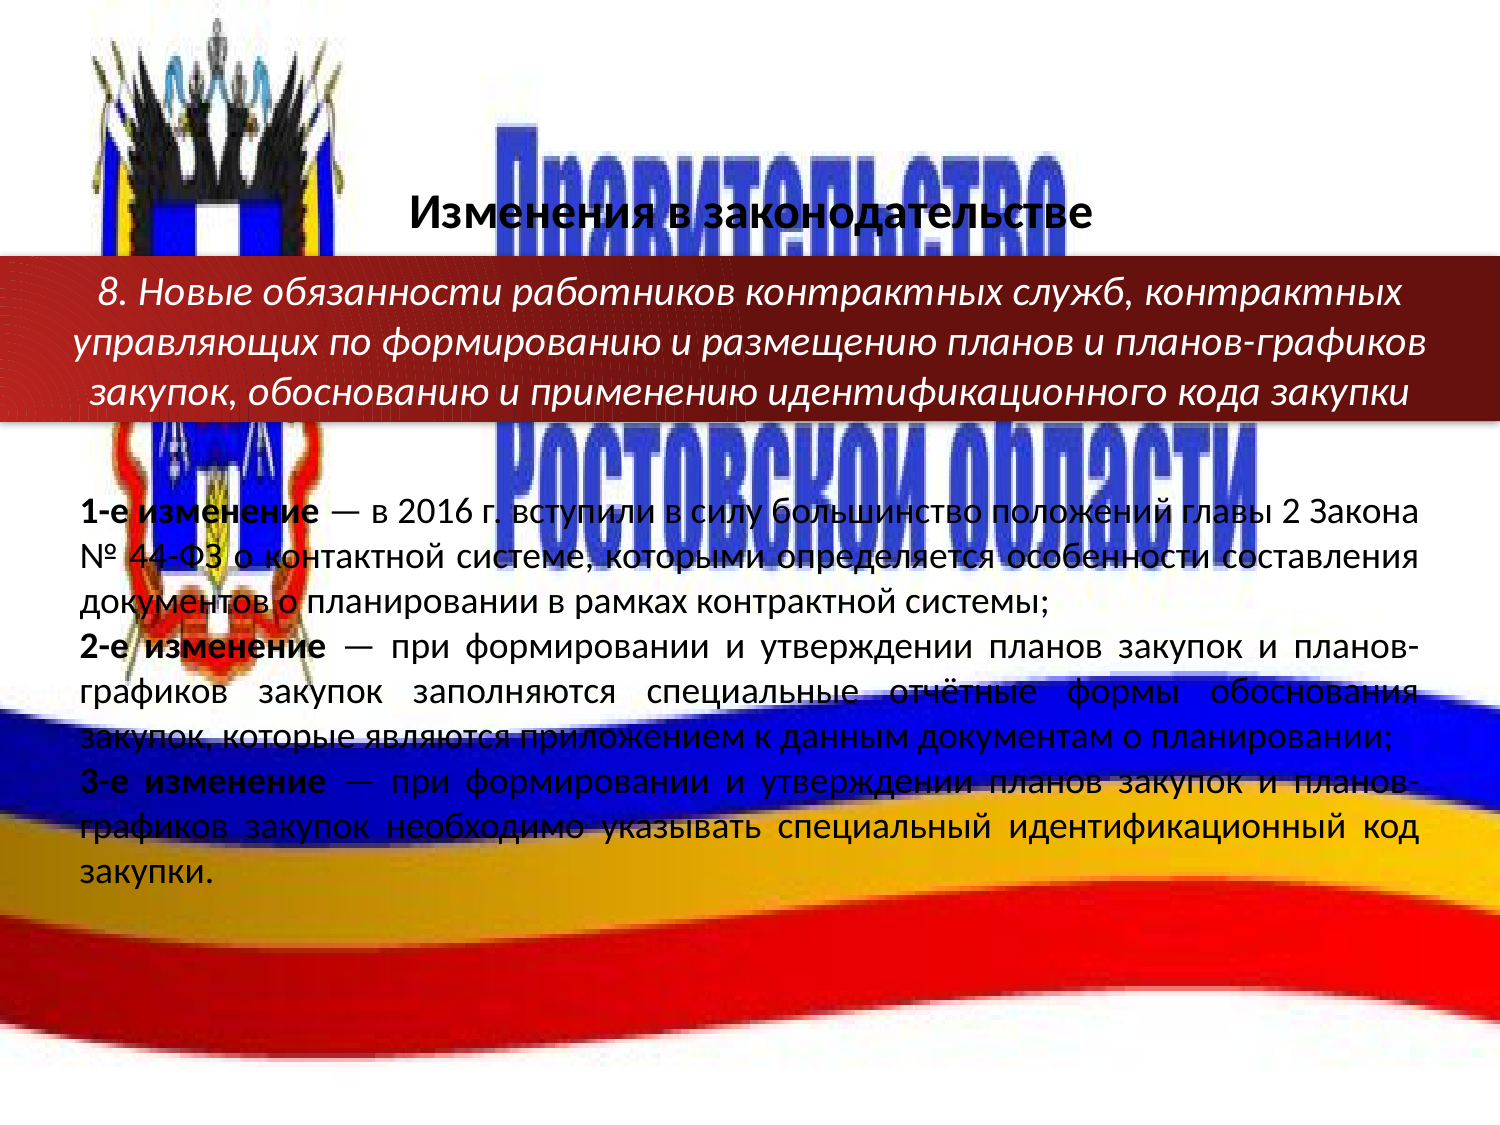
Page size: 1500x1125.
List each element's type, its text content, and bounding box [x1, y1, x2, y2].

picture [0, 422, 1500, 1125]
text_box 1-е изменение — в 2016 г. вступили в силу большинство положений главы 2 Закона № 44-ФЗ о контактной системе, которыми определяется особенности составления документов о планировании в рамках контрактной системы; 2-е изменение — при формировании и утверждении планов закупок и планов-графиков закупок заполняются специальные отчётные формы обоснования закупок, которые являются приложением к данным документам о планировании; 3-е изменение — при формировании и утверждении планов закупок и планов-графиков закупок необходимо указывать специальный идентификационный код закупки. [64, 479, 1436, 899]
text_box 8. Новые обязанности работников контрактных служб, контрактных управляющих по формированию и размещению планов и планов-графиков закупок, обоснованию и применению идентификационного кода закупки [0, 256, 1500, 422]
title Изменения в законодательстве [76, 115, 1427, 252]
picture [0, 0, 1500, 256]
